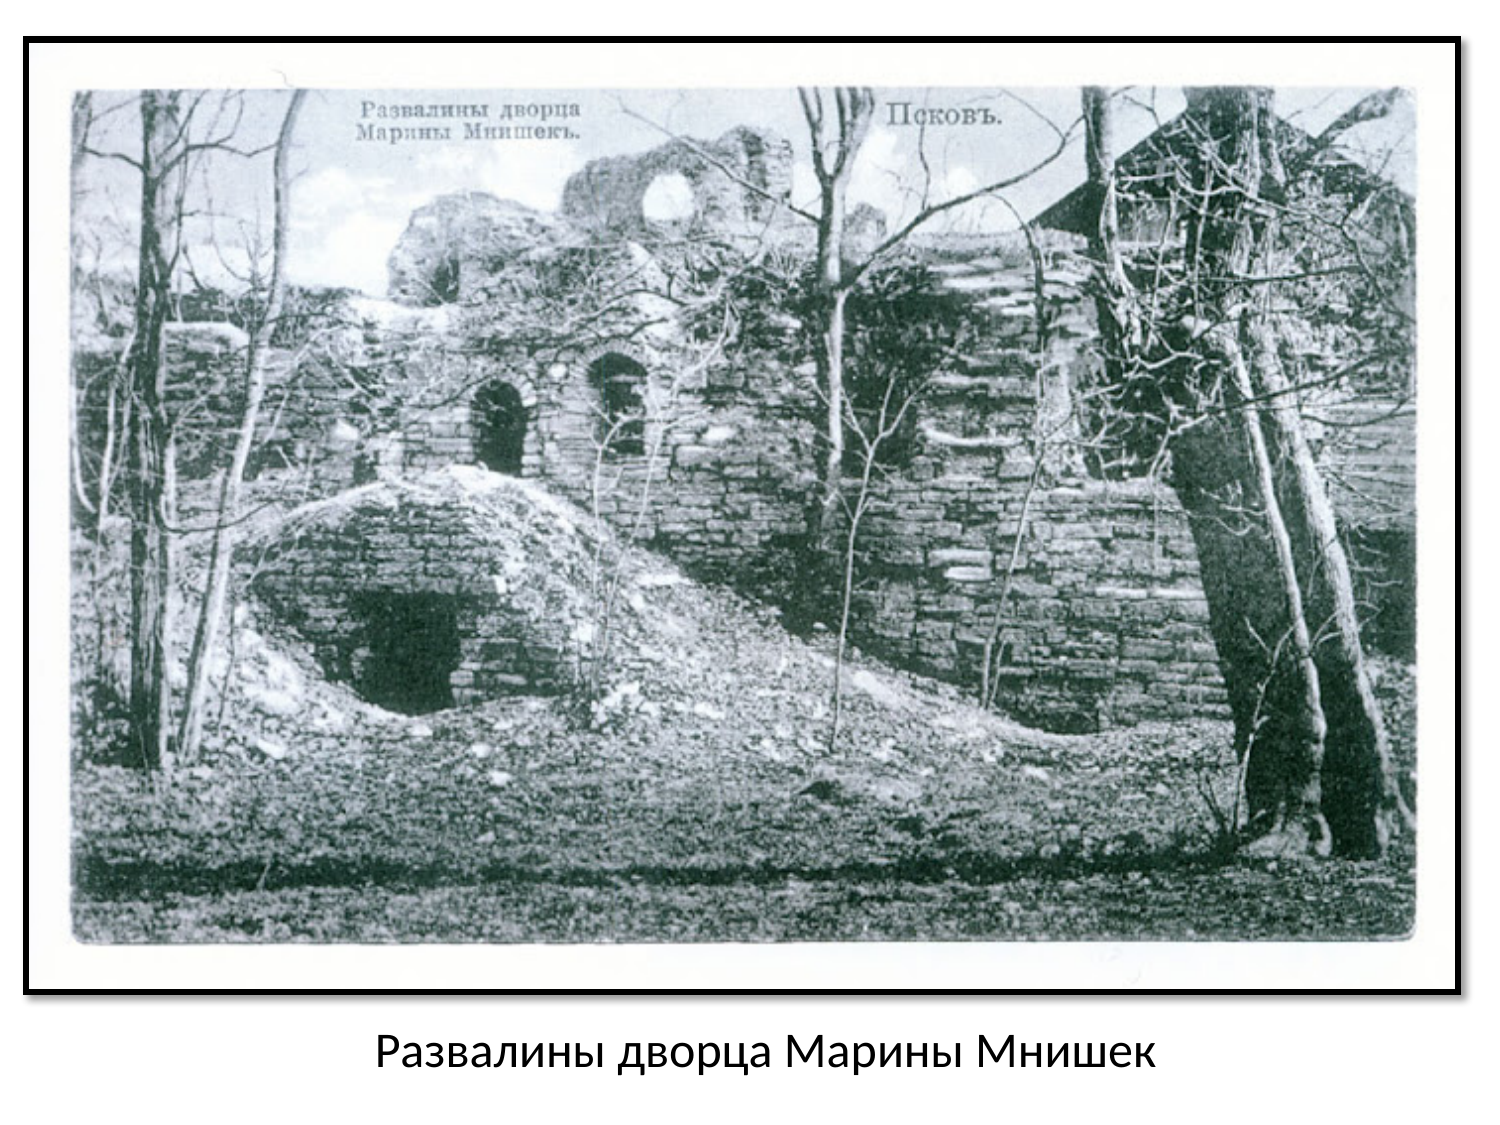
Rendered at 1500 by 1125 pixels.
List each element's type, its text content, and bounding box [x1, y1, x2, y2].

picture [29, 42, 1456, 990]
text_box Развалины дворца Марины Мнишек [360, 1009, 1329, 1085]
